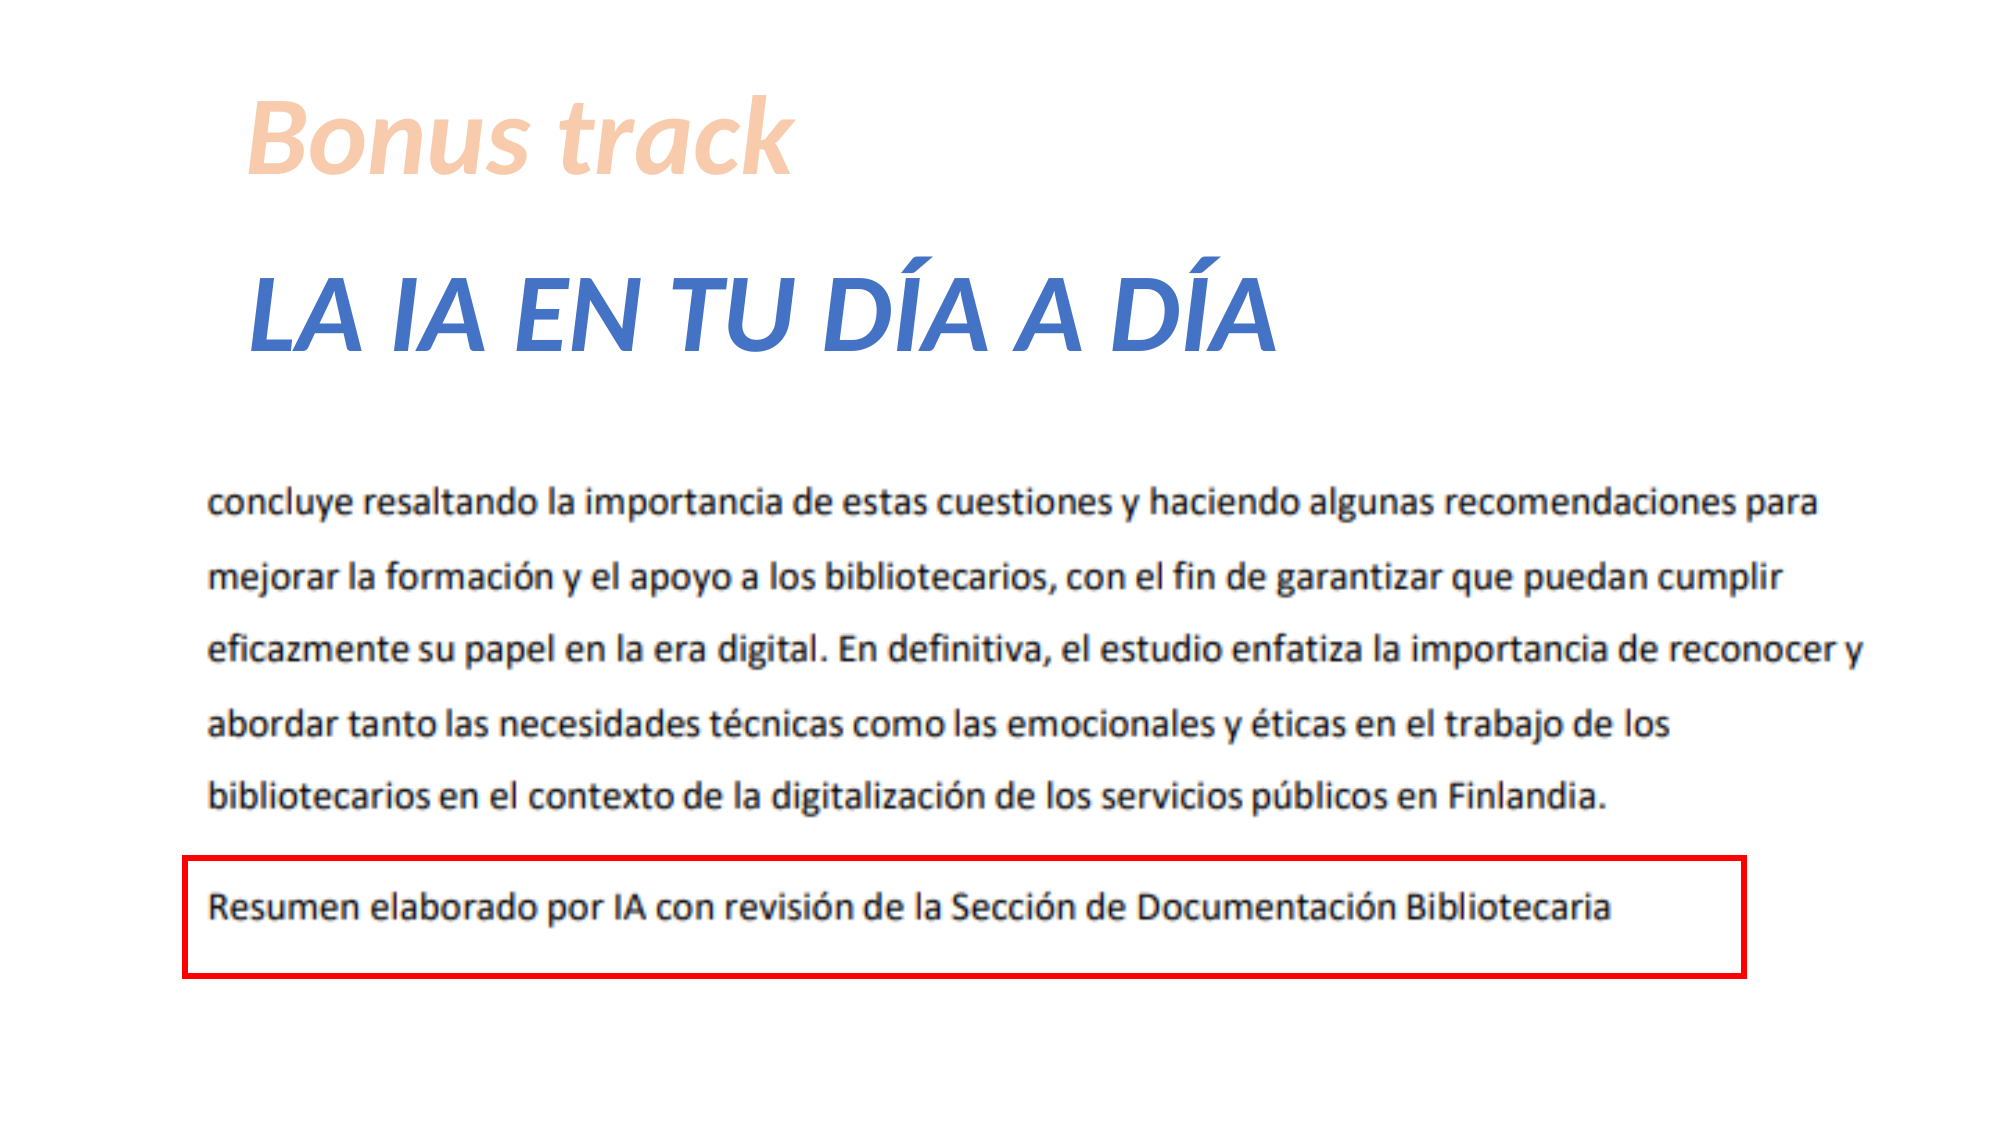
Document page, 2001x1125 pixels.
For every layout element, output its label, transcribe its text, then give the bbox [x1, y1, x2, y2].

text_box [184, 962, 1745, 977]
text_box LA IA EN TU DÍA A DÍA [233, 231, 1296, 382]
text_box Bonus track [230, 54, 810, 205]
picture [184, 479, 1975, 962]
